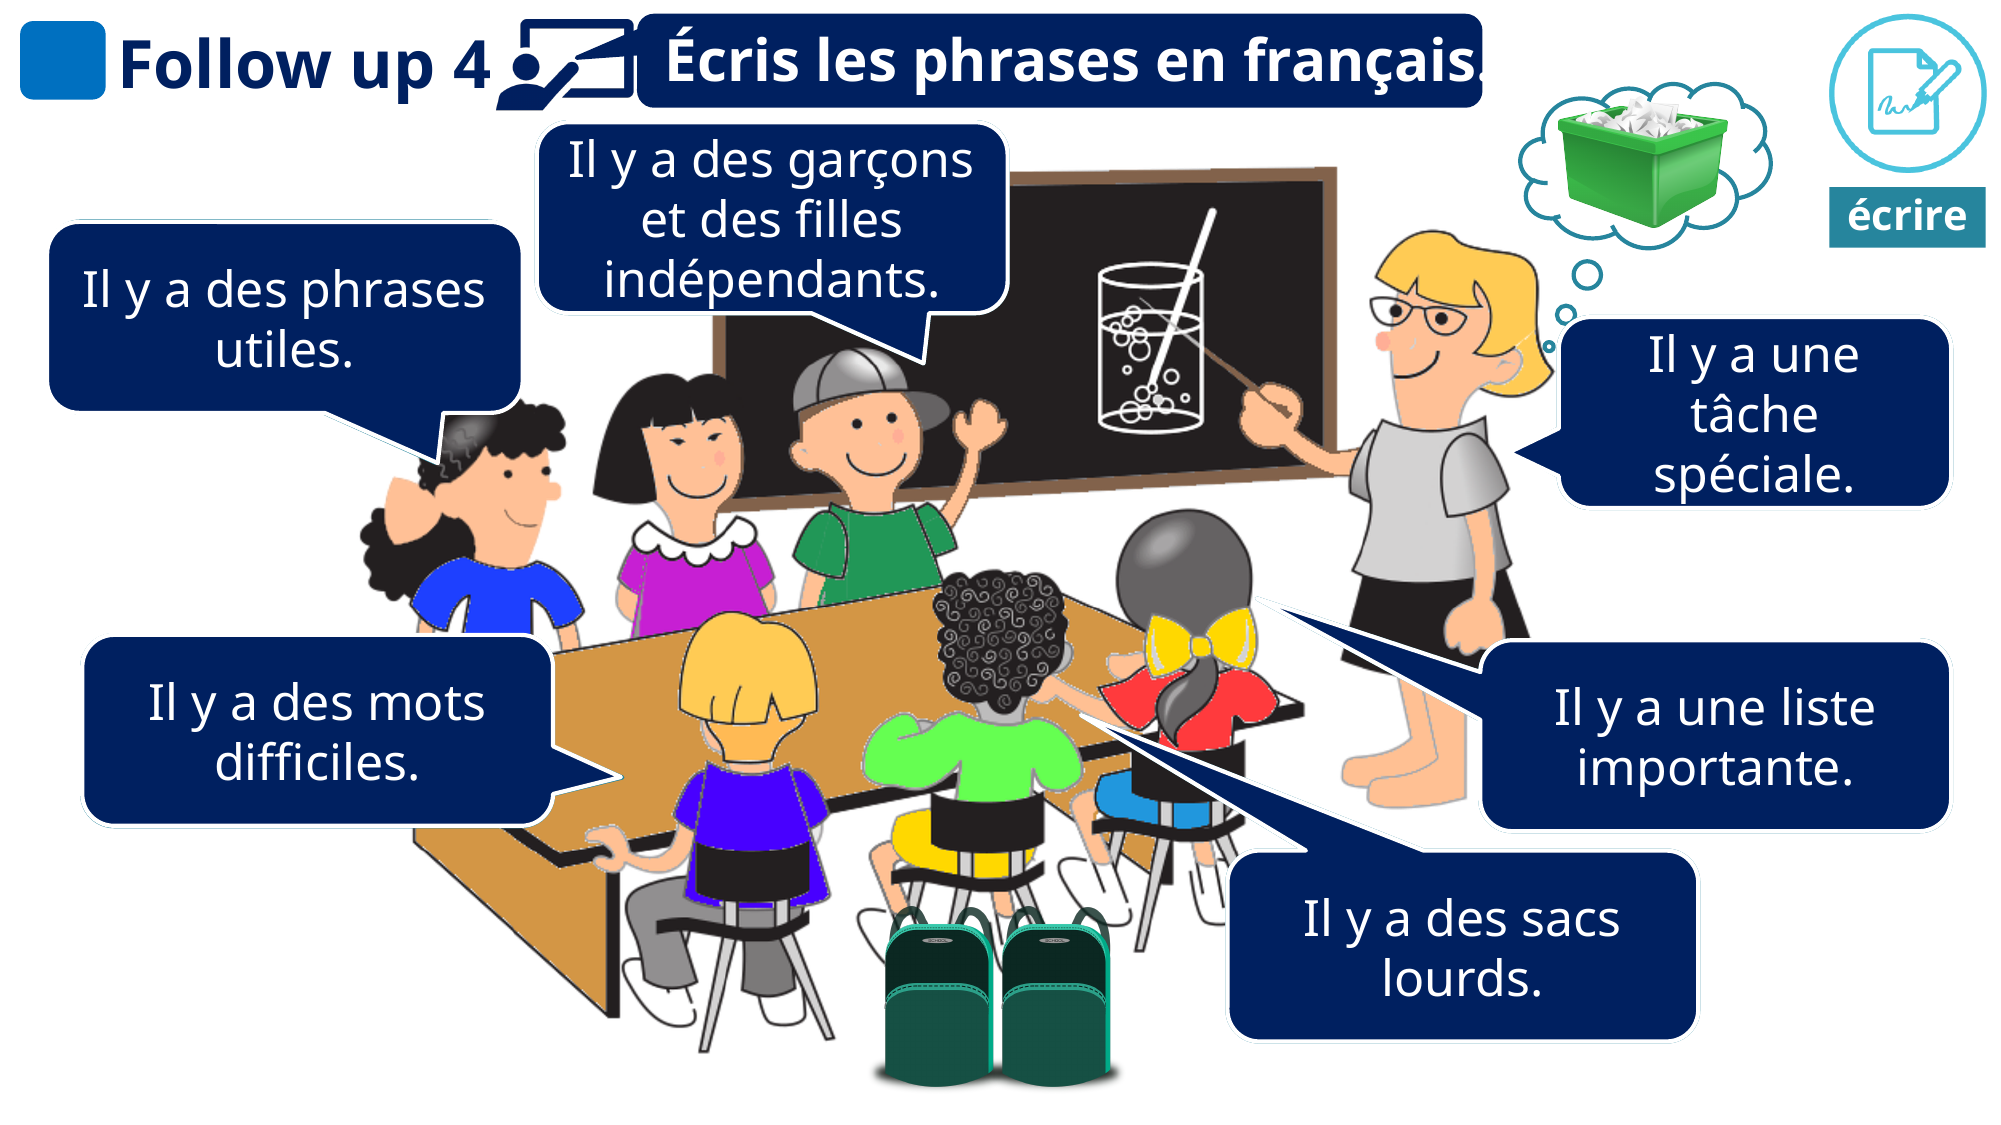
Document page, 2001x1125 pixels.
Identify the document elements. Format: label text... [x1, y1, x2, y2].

text_box [1580, 259, 1604, 291]
text_box écrire [1829, 195, 1986, 248]
text_box [1606, 81, 1773, 215]
text_box [643, 13, 1479, 108]
text_box Il y a une liste importante. [1580, 638, 1954, 834]
text_box Il y a des sacs lourds. [1580, 848, 1701, 1044]
text_box [1543, 106, 1553, 120]
title Follow up 4 [102, 23, 483, 110]
text_box Il y a des mots difficiles. [80, 632, 296, 828]
text_box Écris les phrases en français. [650, 15, 1509, 101]
text_box [20, 21, 106, 100]
picture [1814, 0, 2000, 187]
text_box Il y a une tâche spéciale. [1580, 314, 1954, 511]
picture [301, 0, 1729, 1094]
text_box [1580, 236, 1614, 241]
text_box [1615, 236, 1682, 251]
text_box Il y a des phrases utiles. [44, 219, 296, 415]
